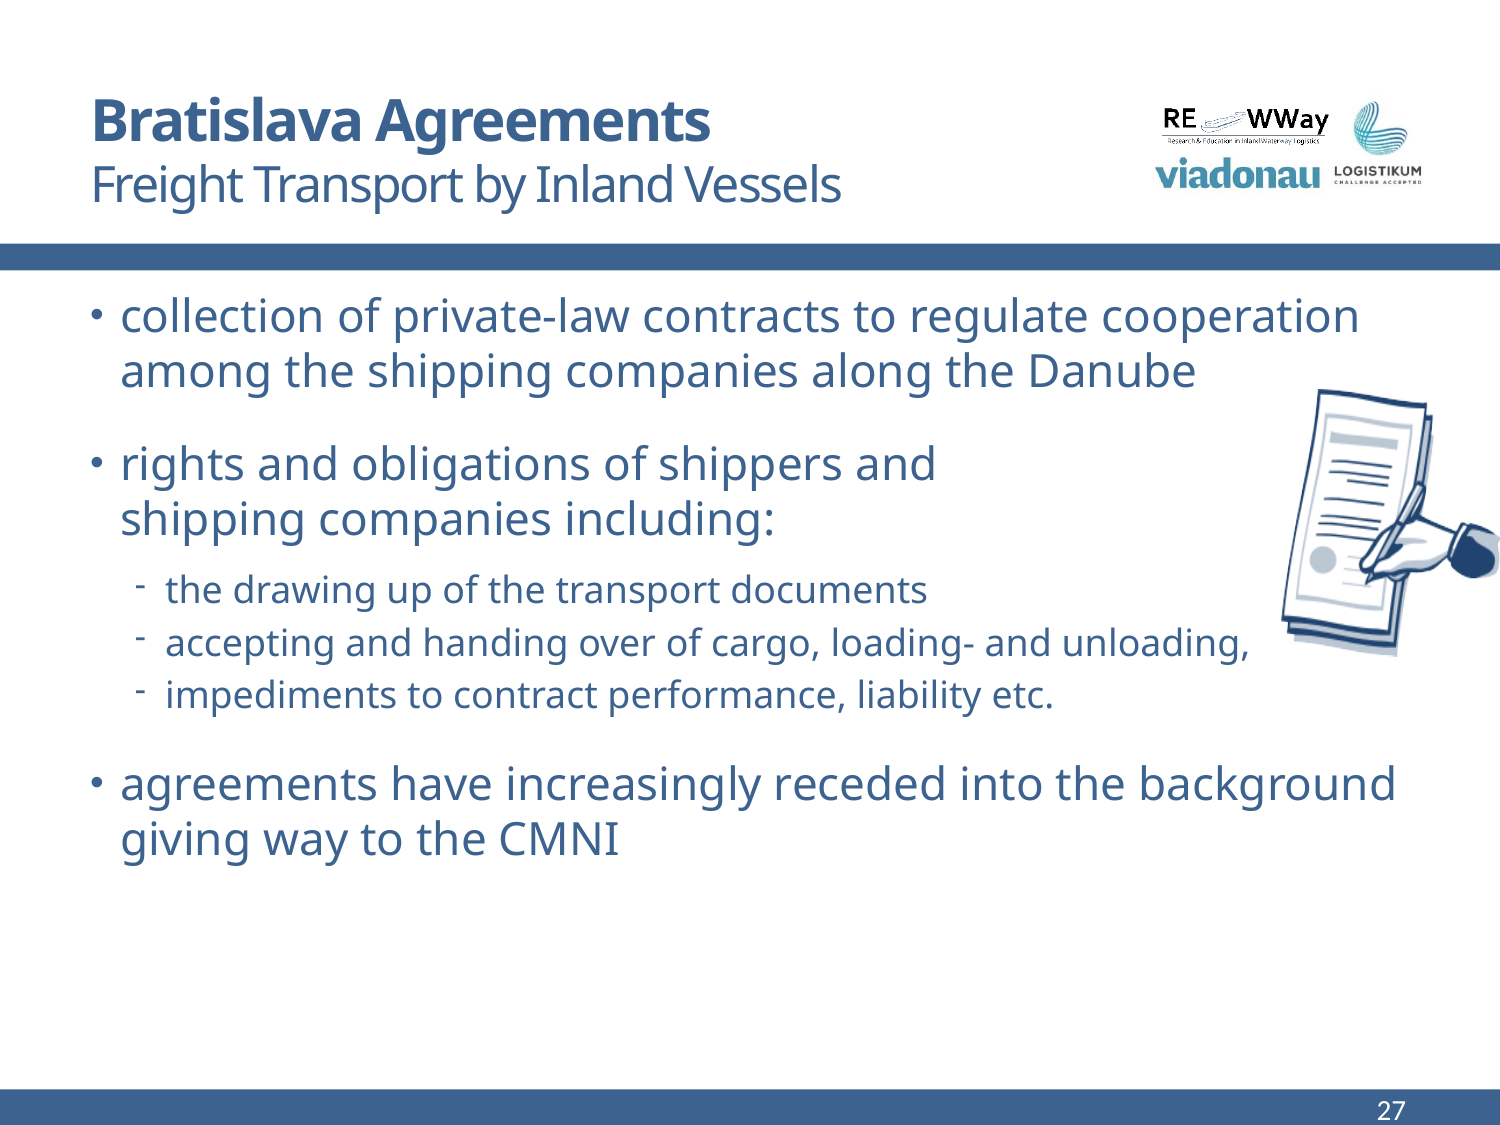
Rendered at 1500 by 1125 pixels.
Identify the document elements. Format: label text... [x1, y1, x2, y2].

list collection of private-law contracts to regulate cooperation among the shipping companies along the Danube rights and obligations of shippers and shipping companies including: the drawing up of the transport documents accepting and handing over of cargo, loading- and unloading, impediments to contract performance, liability etc. agreements have increasingly receded into the background giving way to the CMNI [75, 278, 1425, 1063]
title Bratislava Agreements Freight Transport by Inland Vessels [75, 66, 1425, 229]
slide_number 27 [1246, 1082, 1422, 1125]
picture [1281, 388, 1500, 658]
